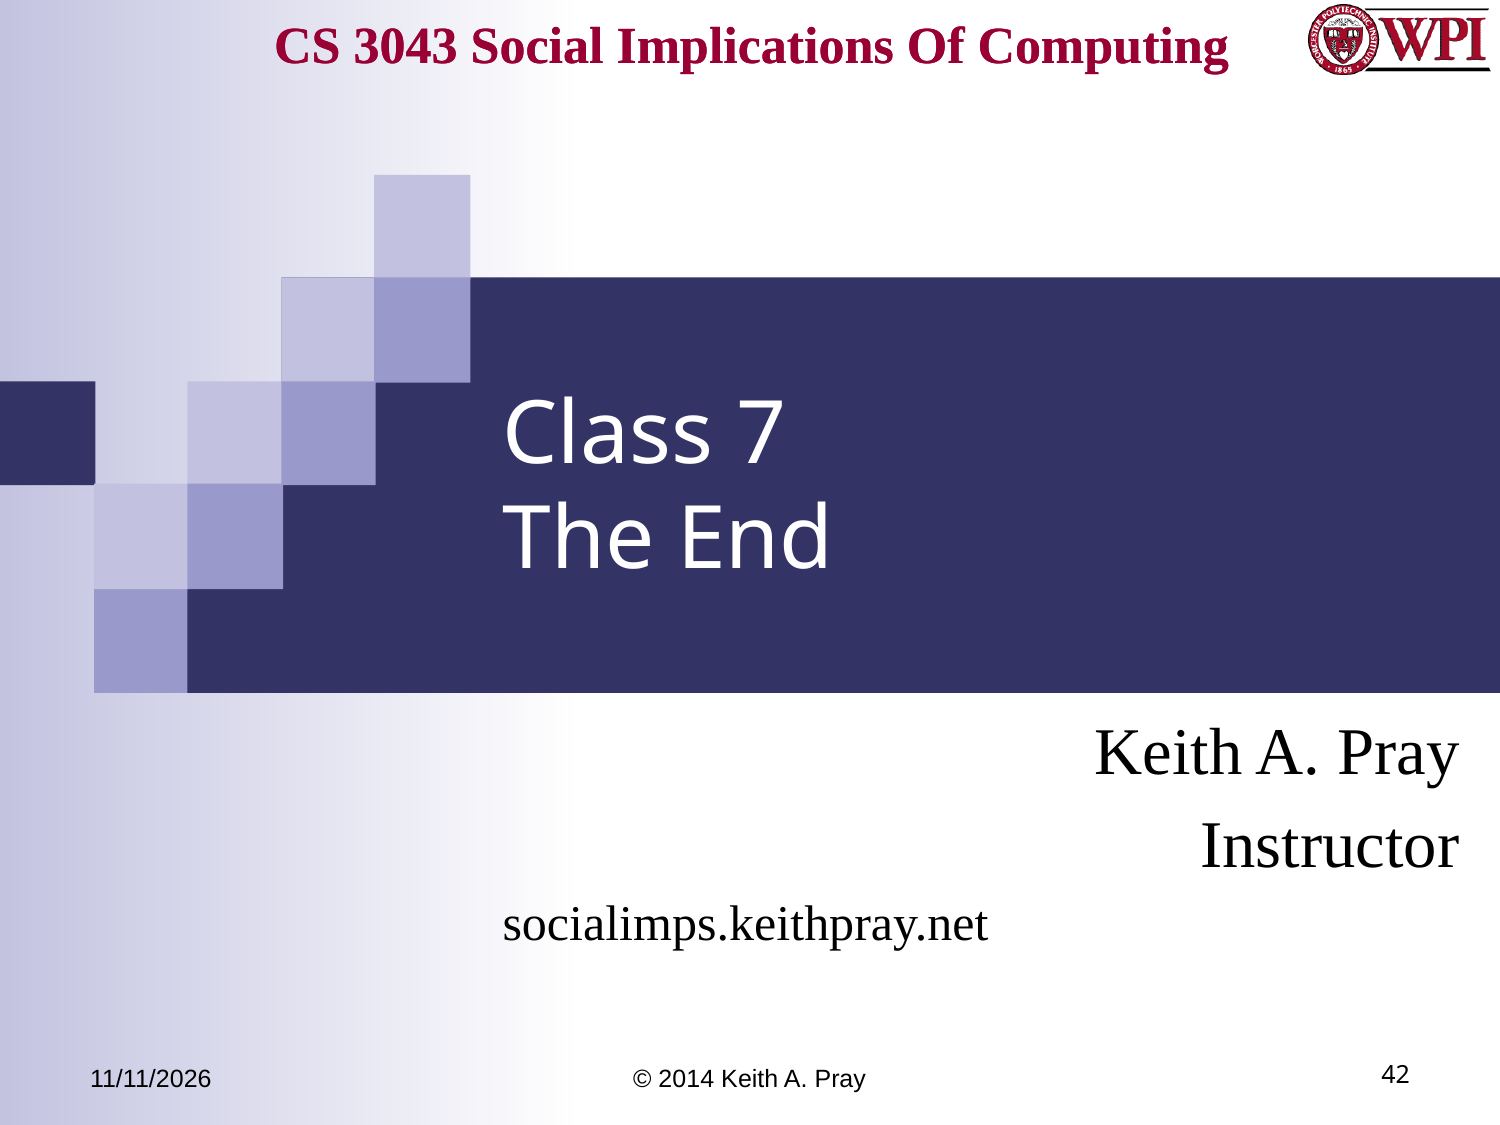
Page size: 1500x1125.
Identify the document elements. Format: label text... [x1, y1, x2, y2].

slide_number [74, 1024, 426, 1101]
picture [1308, 3, 1500, 75]
title Class 7 The End [487, 299, 1476, 663]
subtitle Keith A. Pray Instructor socialimps.keithpray.net [487, 699, 1476, 988]
footer © 2014 Keith A. Pray [512, 1024, 988, 1101]
slide_number 42 [1074, 1024, 1426, 1101]
